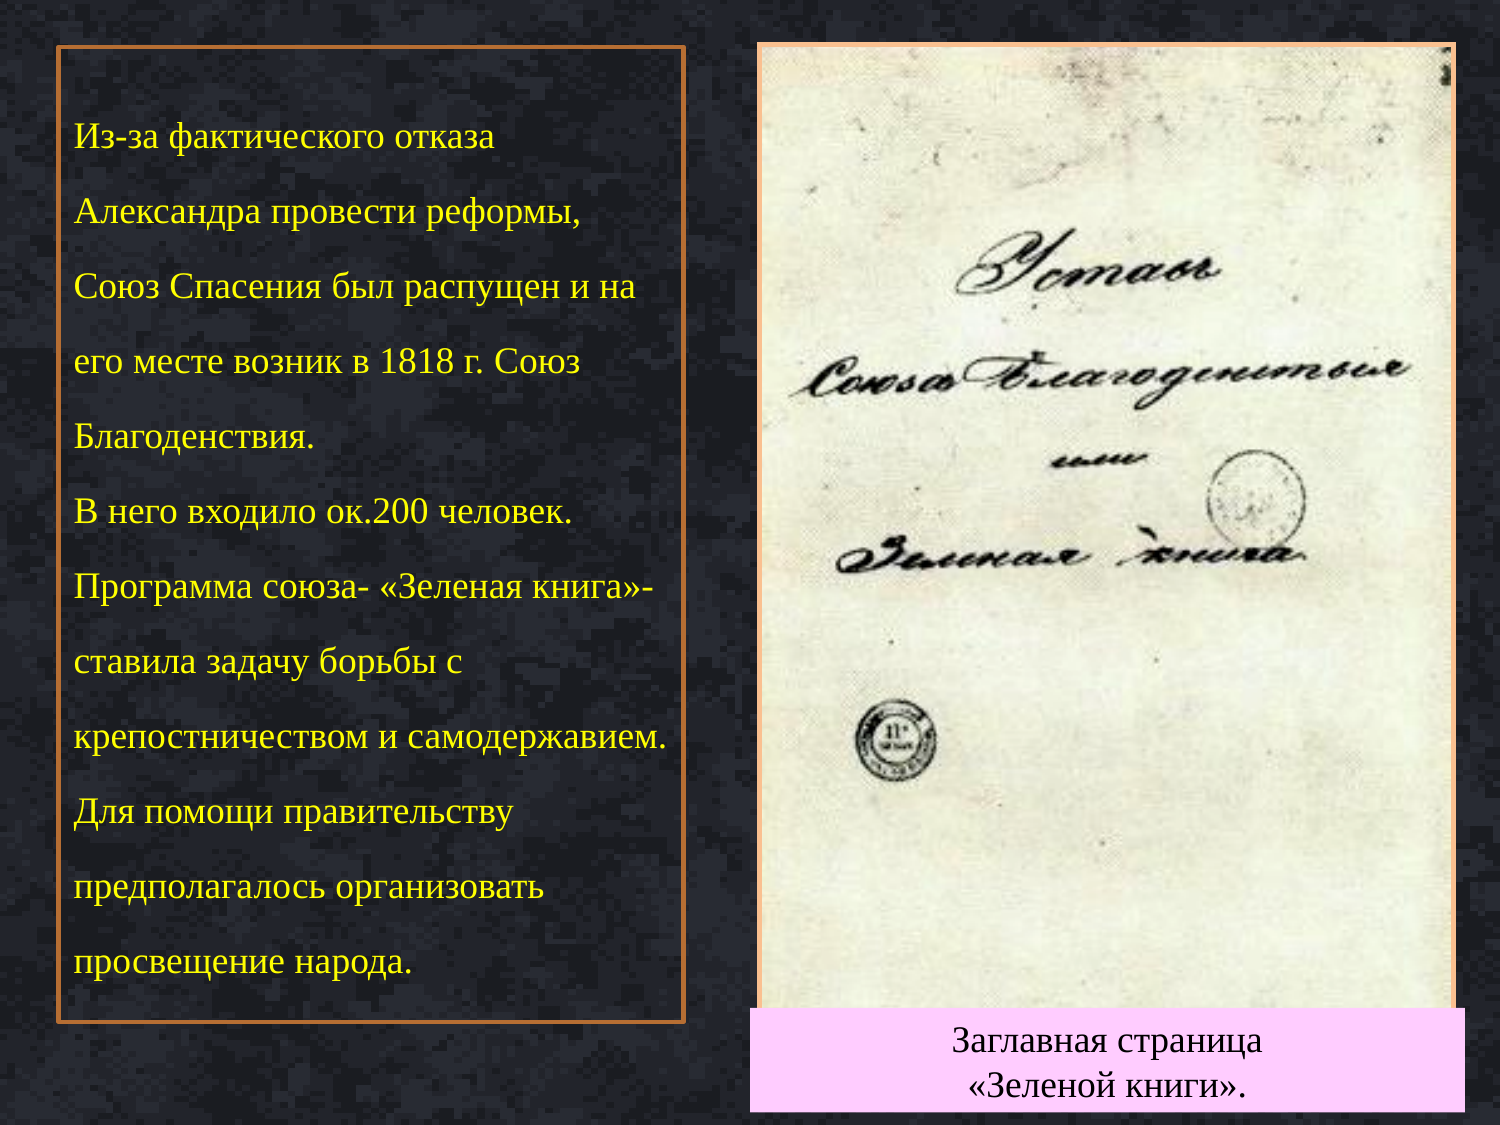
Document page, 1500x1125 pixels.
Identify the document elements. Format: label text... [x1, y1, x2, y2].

picture [761, 46, 1452, 1056]
text_box Заглавная страница «Зеленой книги». [750, 1007, 1465, 1113]
list Из-за фактического отказа Александра провести реформы, Союз Спасения был распущен и на его месте возник в 1818 г. Союз Благоденствия. В него входило ок.200 человек. Программа союза- «Зеленая книга»- ставила задачу борьбы с крепостничеством и самодержавием. Для помощи правительству предполагалось организовать просвещение народа. [56, 45, 686, 1024]
